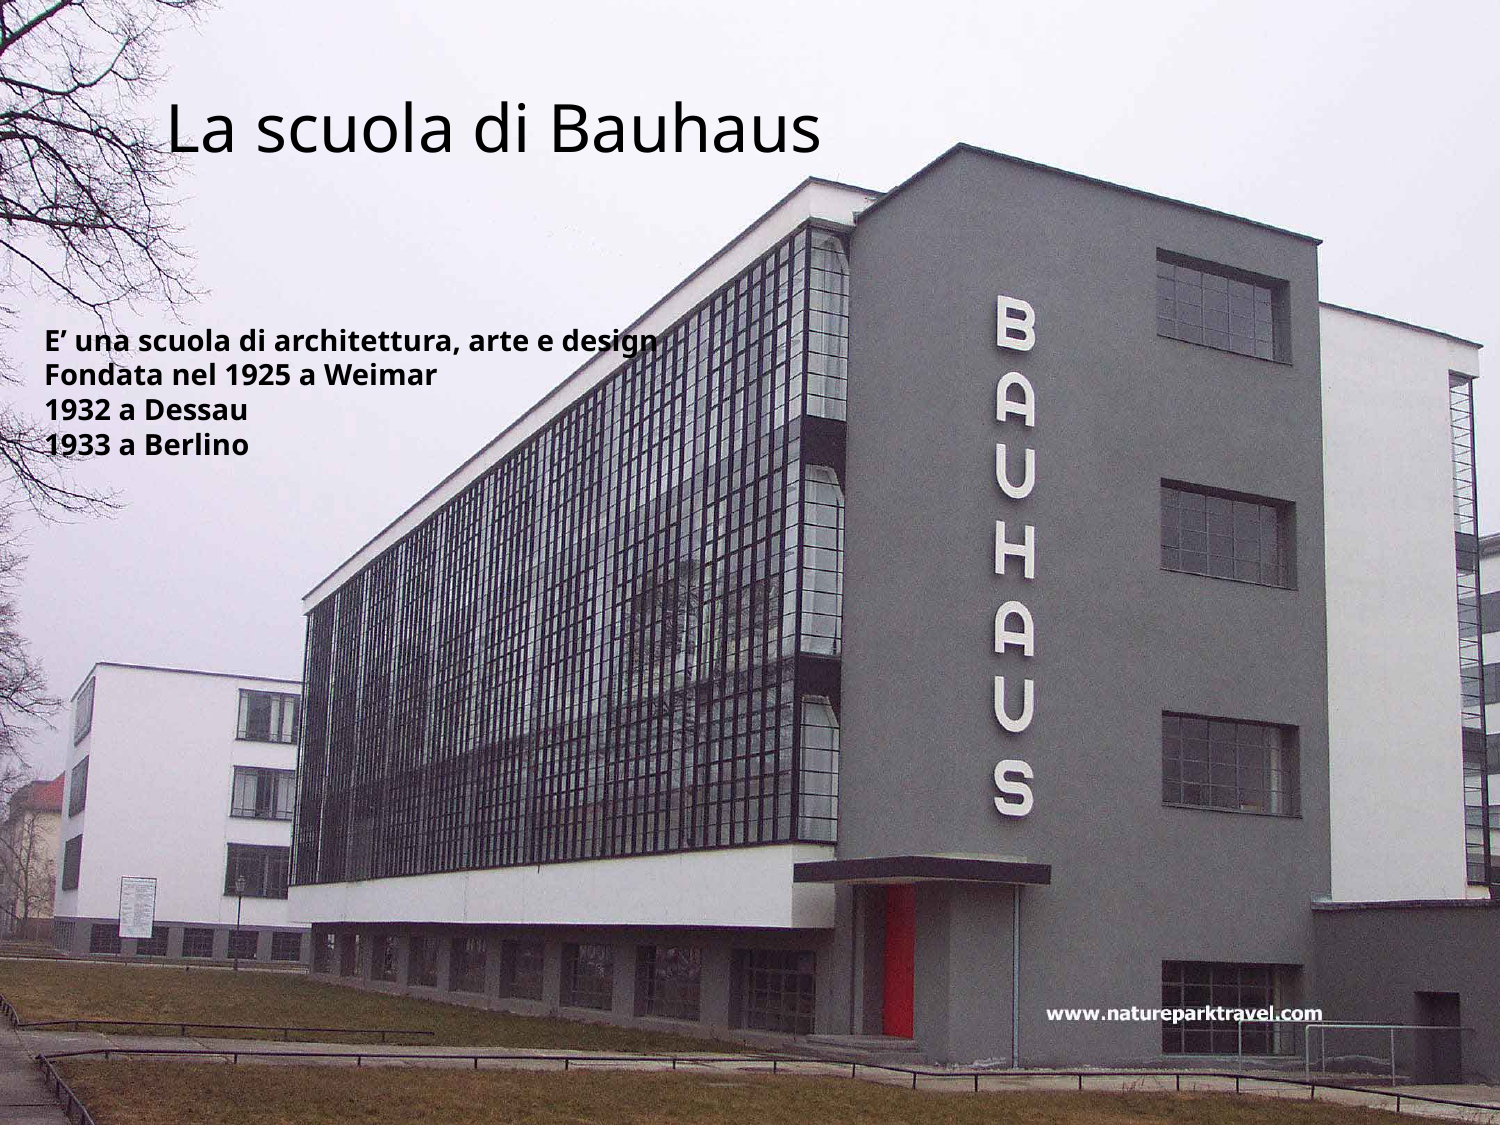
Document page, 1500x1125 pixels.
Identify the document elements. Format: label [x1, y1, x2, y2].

list [0, 0, 1500, 1125]
